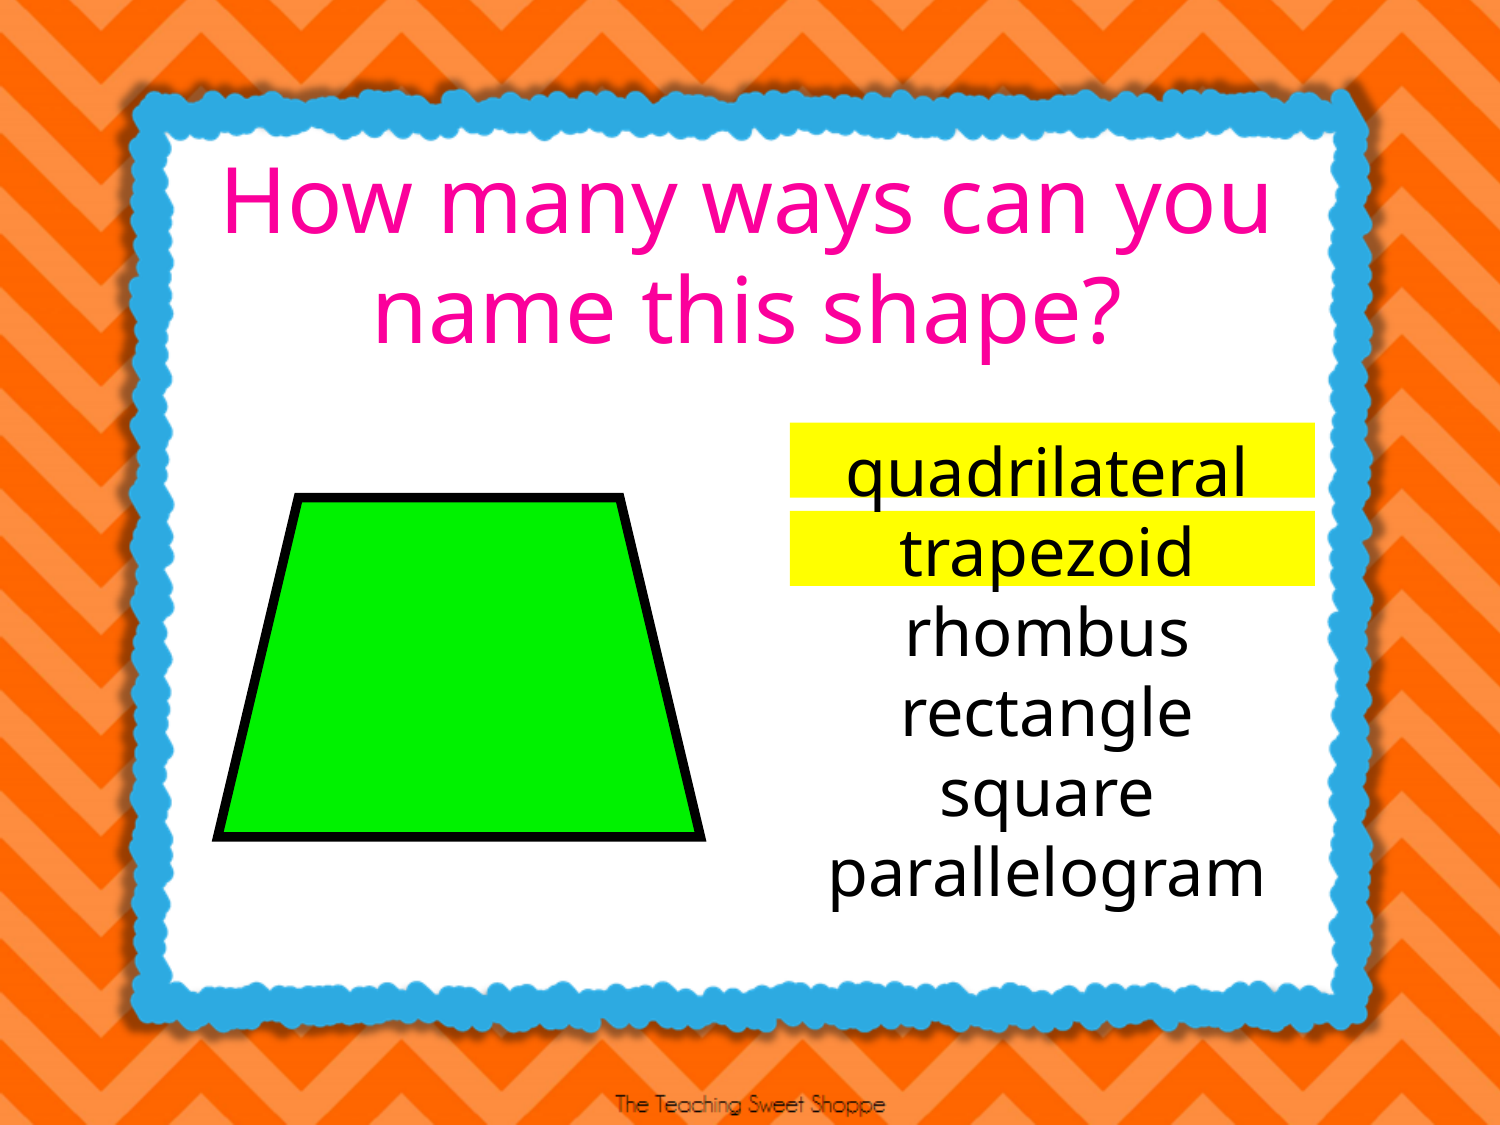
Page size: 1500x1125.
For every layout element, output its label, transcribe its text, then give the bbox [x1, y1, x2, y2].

picture [0, 0, 1500, 1125]
text_box quadrilateral trapezoid rhombus rectangle square parallelogram [767, 422, 1328, 918]
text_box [789, 422, 1315, 586]
text_box [216, 496, 702, 838]
text_box How many ways can you name this shape? [167, 134, 1328, 370]
